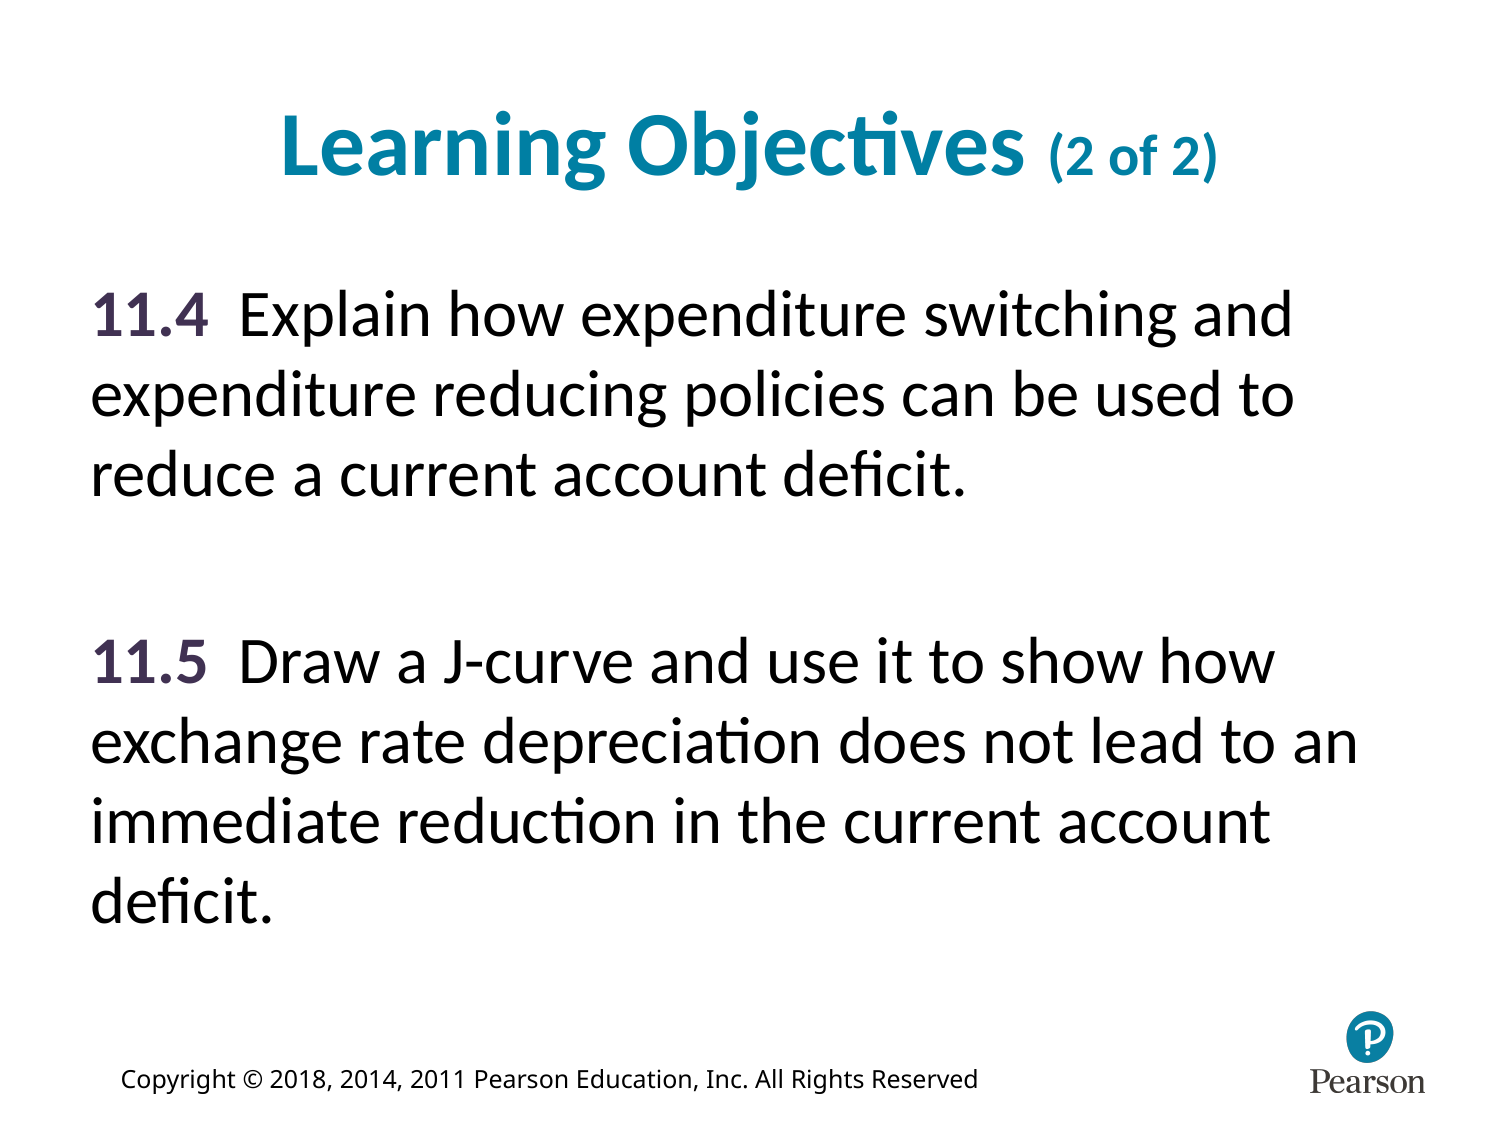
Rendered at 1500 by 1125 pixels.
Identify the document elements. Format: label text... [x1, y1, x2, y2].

list 11.4 Explain how expenditure switching and expenditure reducing policies can be used to reduce a current account deficit. 11.5 Draw a J-curve and use it to show how exchange rate depreciation does not lead to an immediate reduction in the current account deficit. [75, 262, 1425, 1005]
picture [1356, 1021, 1385, 1048]
title Learning Objectives (2 of 2) [75, 45, 1425, 233]
picture [1310, 1011, 1425, 1093]
